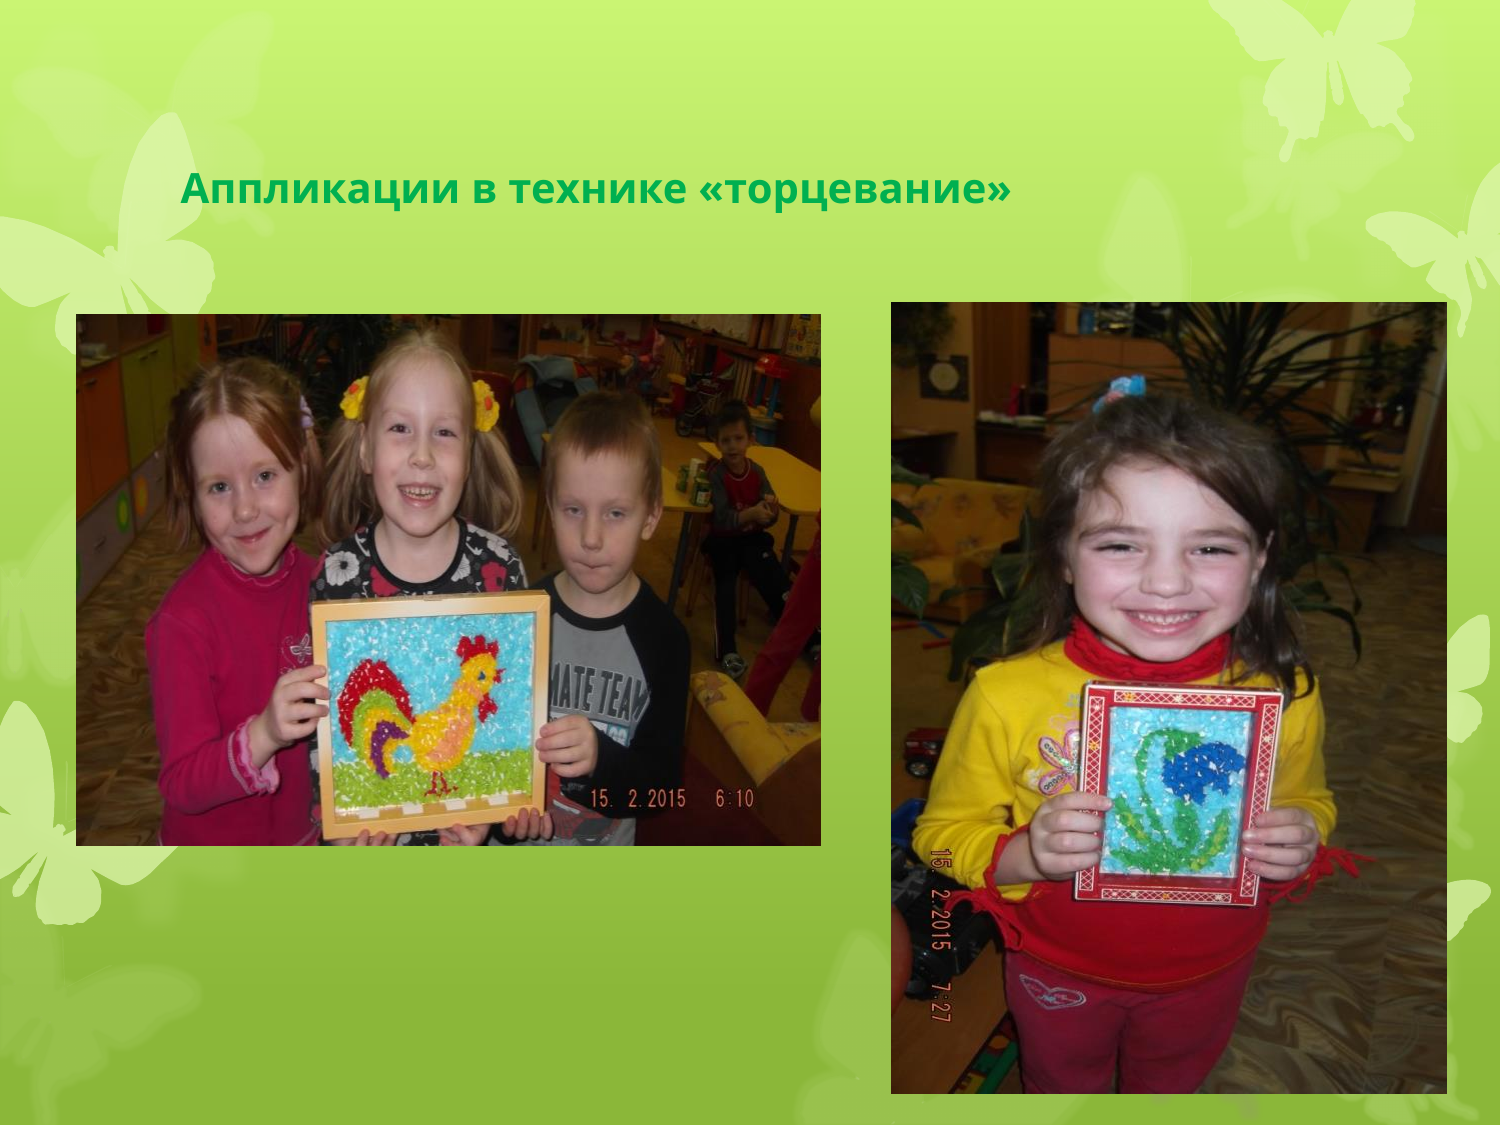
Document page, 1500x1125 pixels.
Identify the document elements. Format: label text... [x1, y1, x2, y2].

title Аппликации в технике «торцевание» [165, 110, 1335, 263]
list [891, 302, 1448, 1095]
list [76, 313, 822, 847]
